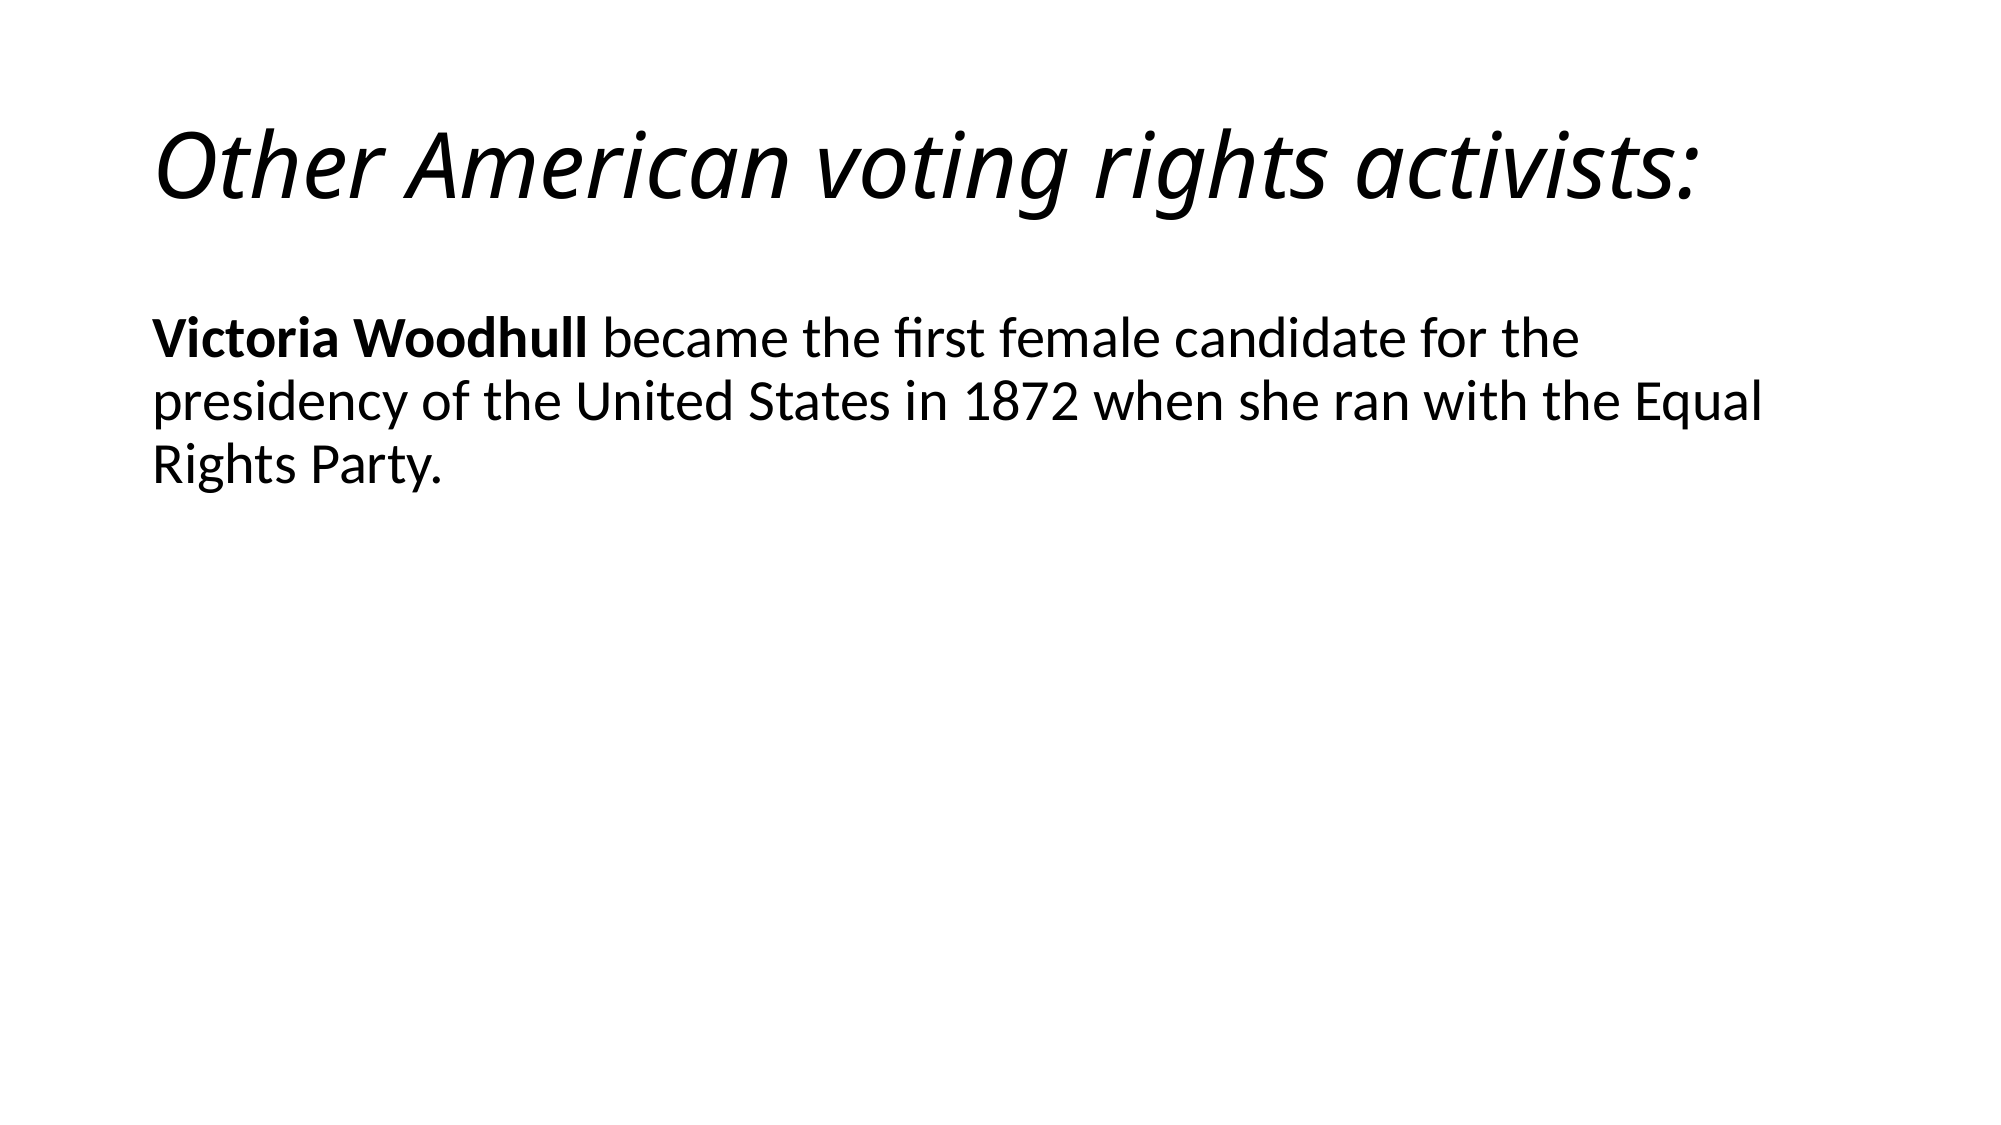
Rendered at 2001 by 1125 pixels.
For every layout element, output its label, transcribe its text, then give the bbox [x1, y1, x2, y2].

list Victoria Woodhull became the first female candidate for the presidency of the United States in 1872 when she ran with the Equal Rights Party. [137, 299, 1863, 1014]
title Other American voting rights activists: [137, 59, 1863, 278]
